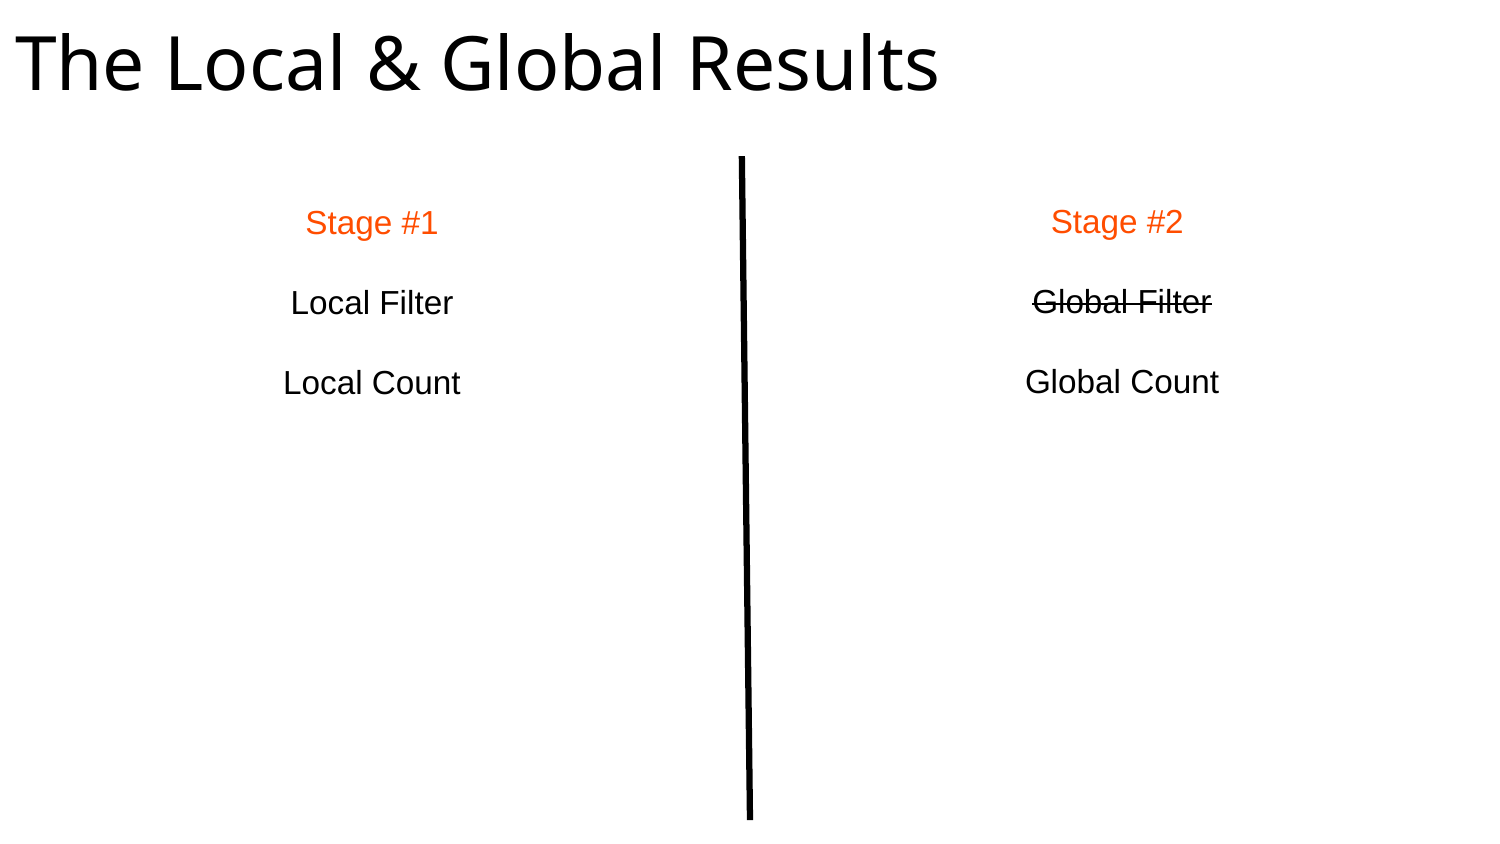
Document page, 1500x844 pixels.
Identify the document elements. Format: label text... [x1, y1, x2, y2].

text_box Stage #1 Local Filter Local Count [0, 186, 736, 265]
text_box Stage #2 Global Filter Global Count [755, 185, 1500, 265]
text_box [741, 155, 751, 821]
text_box The Local & Global Results [0, 0, 1500, 122]
